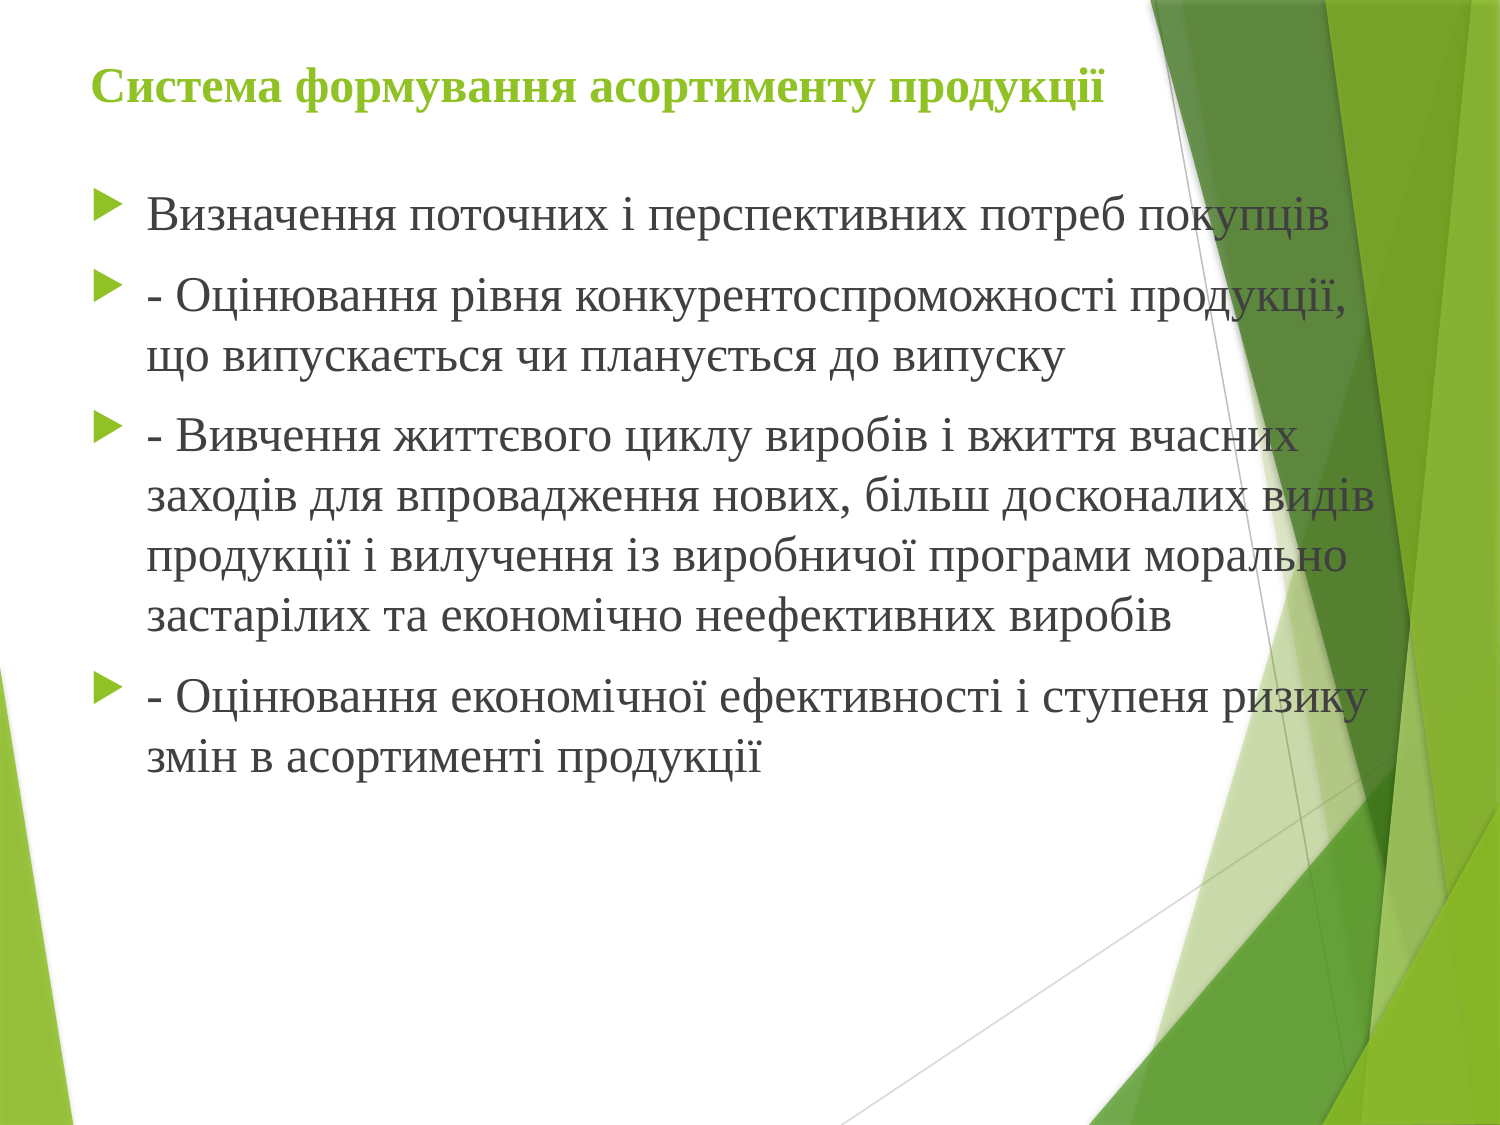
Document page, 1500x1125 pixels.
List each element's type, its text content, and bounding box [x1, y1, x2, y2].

list Визначення поточних і перспективних потреб покупців - Оцінювання рівня конкурентоспроможності продукції, що випускається чи планується до випуску - Вивчення життєвого циклу виробів і вжиття вчасних заходів для впровадження нових, більш досконалих видів продукції і вилучення із виробничої програми морально застарілих та економічно неефективних виробів - Оцінювання економічної ефективності і ступеня ризику змін в асортименті продукції [75, 172, 1425, 1005]
title Система формування асортименту продукції [75, 45, 1425, 161]
